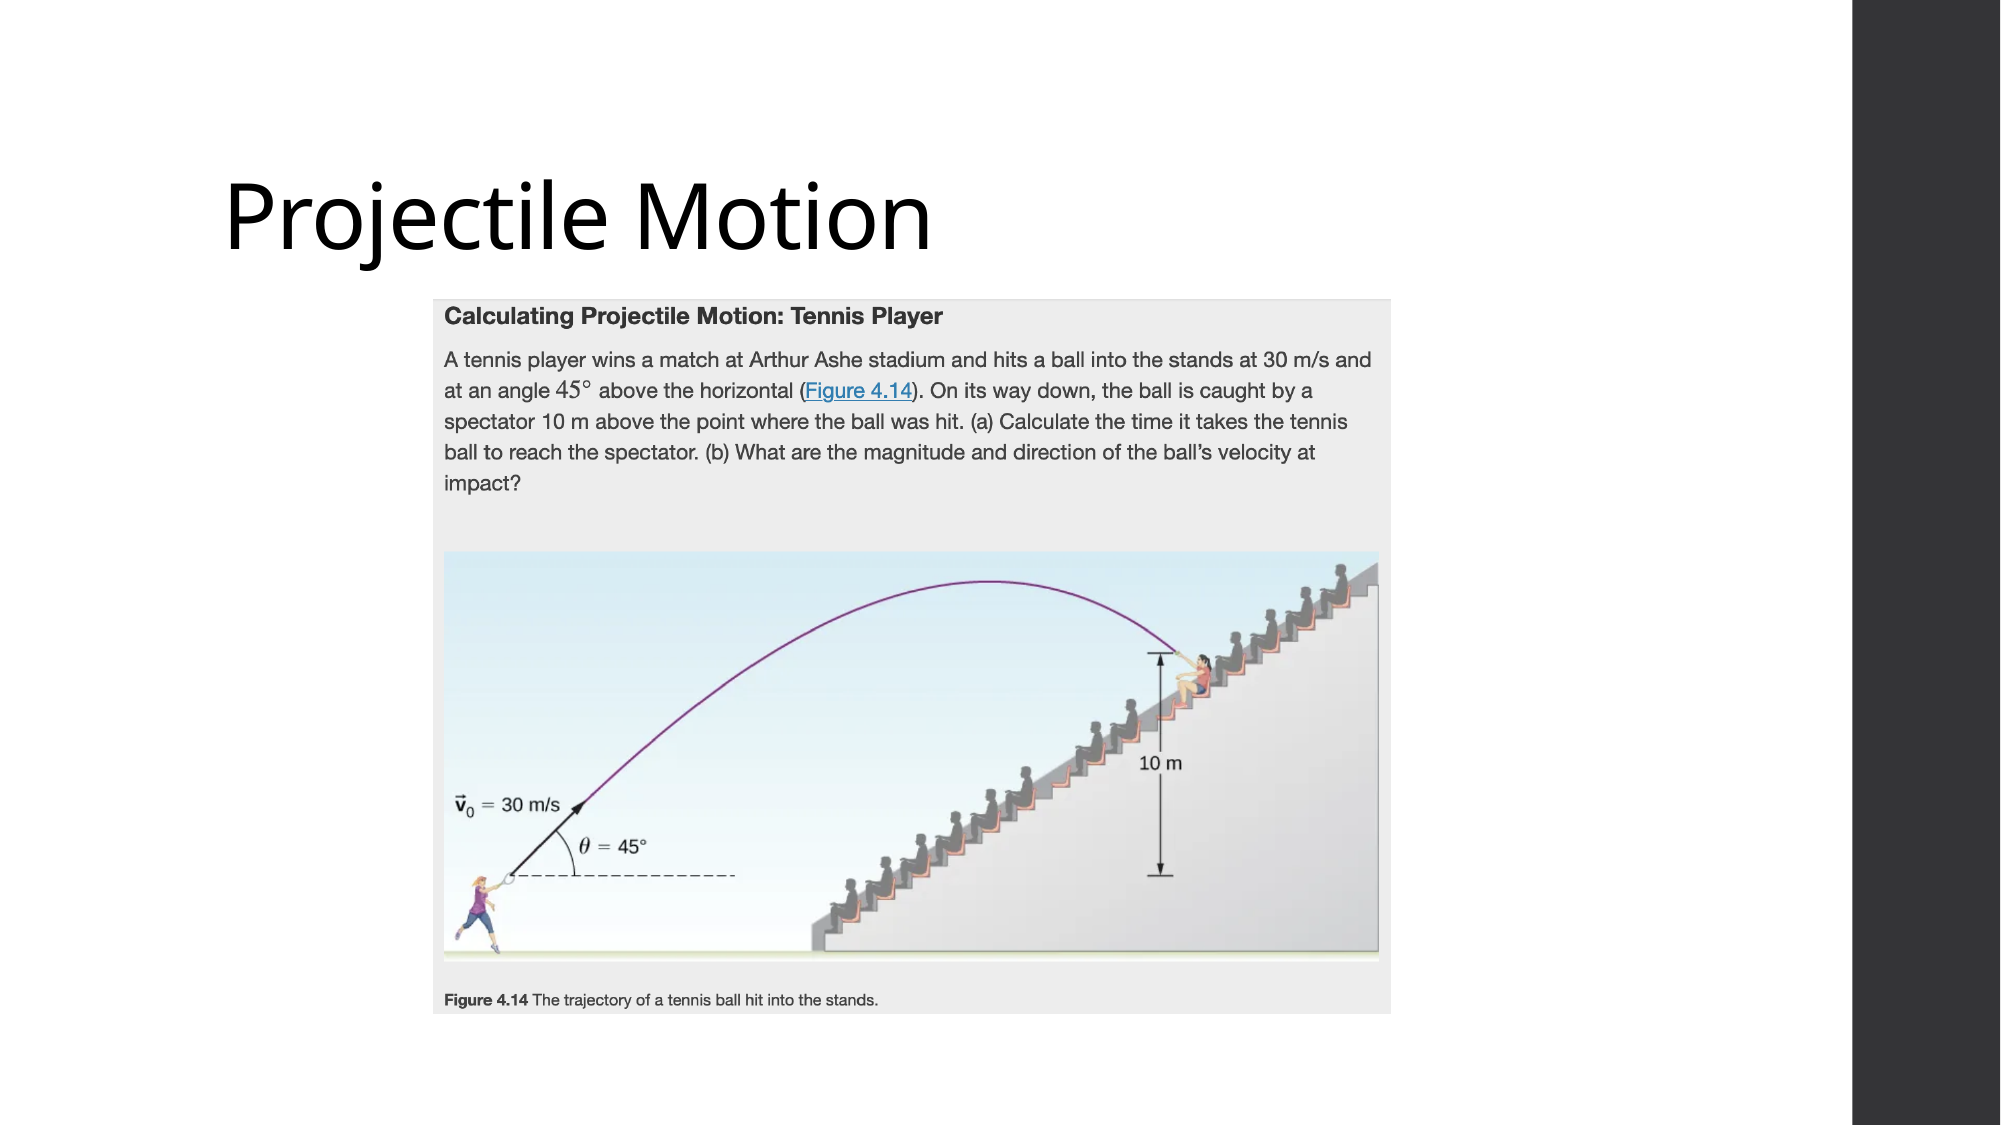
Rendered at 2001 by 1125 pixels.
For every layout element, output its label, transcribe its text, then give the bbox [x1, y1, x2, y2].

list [433, 299, 1391, 1015]
title Projectile Motion [206, 60, 1797, 278]
